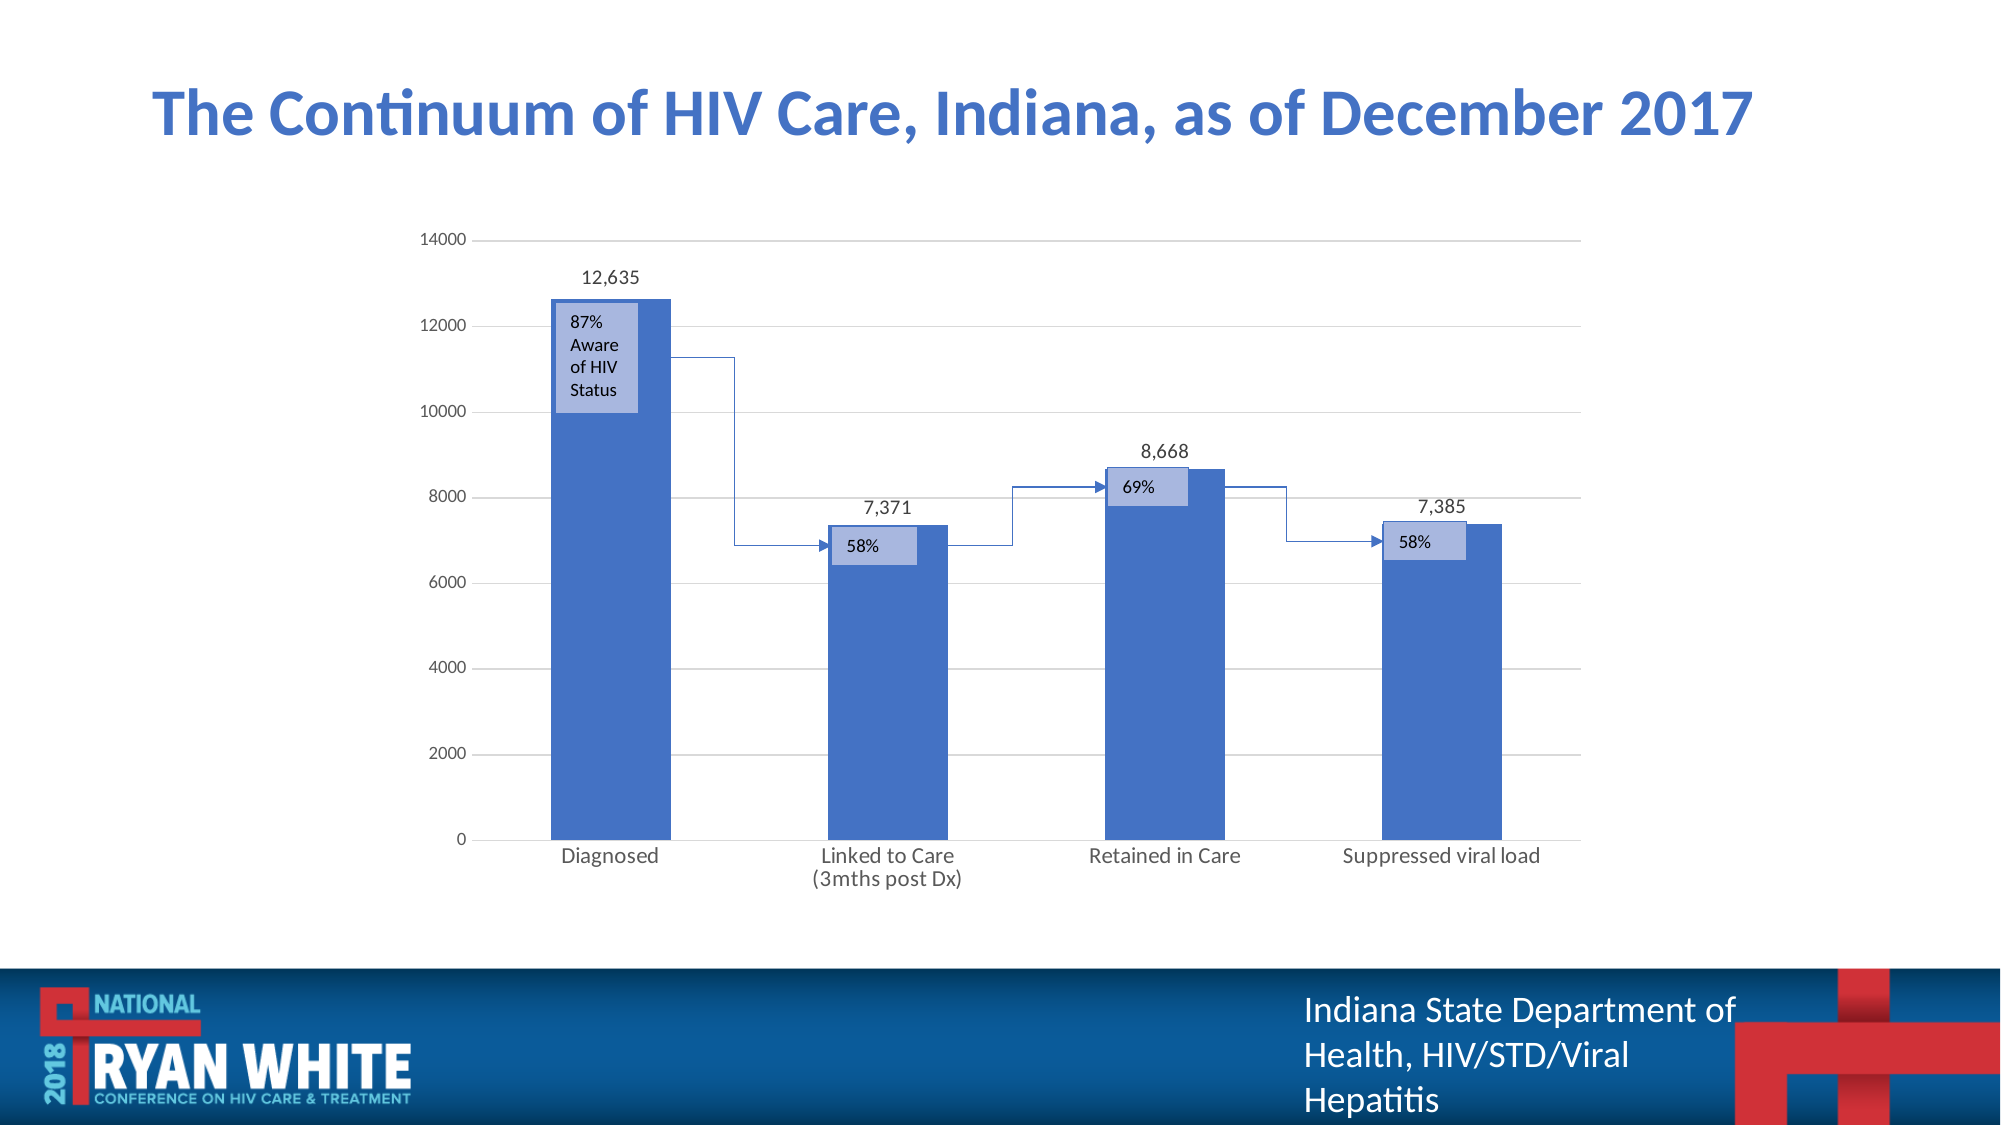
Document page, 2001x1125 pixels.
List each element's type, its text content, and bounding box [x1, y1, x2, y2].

title The Continuum of HIV Care, Indiana, as of December 2017 [137, 46, 1863, 183]
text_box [917, 486, 1108, 546]
chart [395, 217, 1605, 908]
picture [0, 0, 2001, 1125]
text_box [638, 357, 832, 546]
footer Indiana State Department of Health, HIV/STD/Viral Hepatitis [1289, 978, 1764, 1038]
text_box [1188, 486, 1384, 542]
